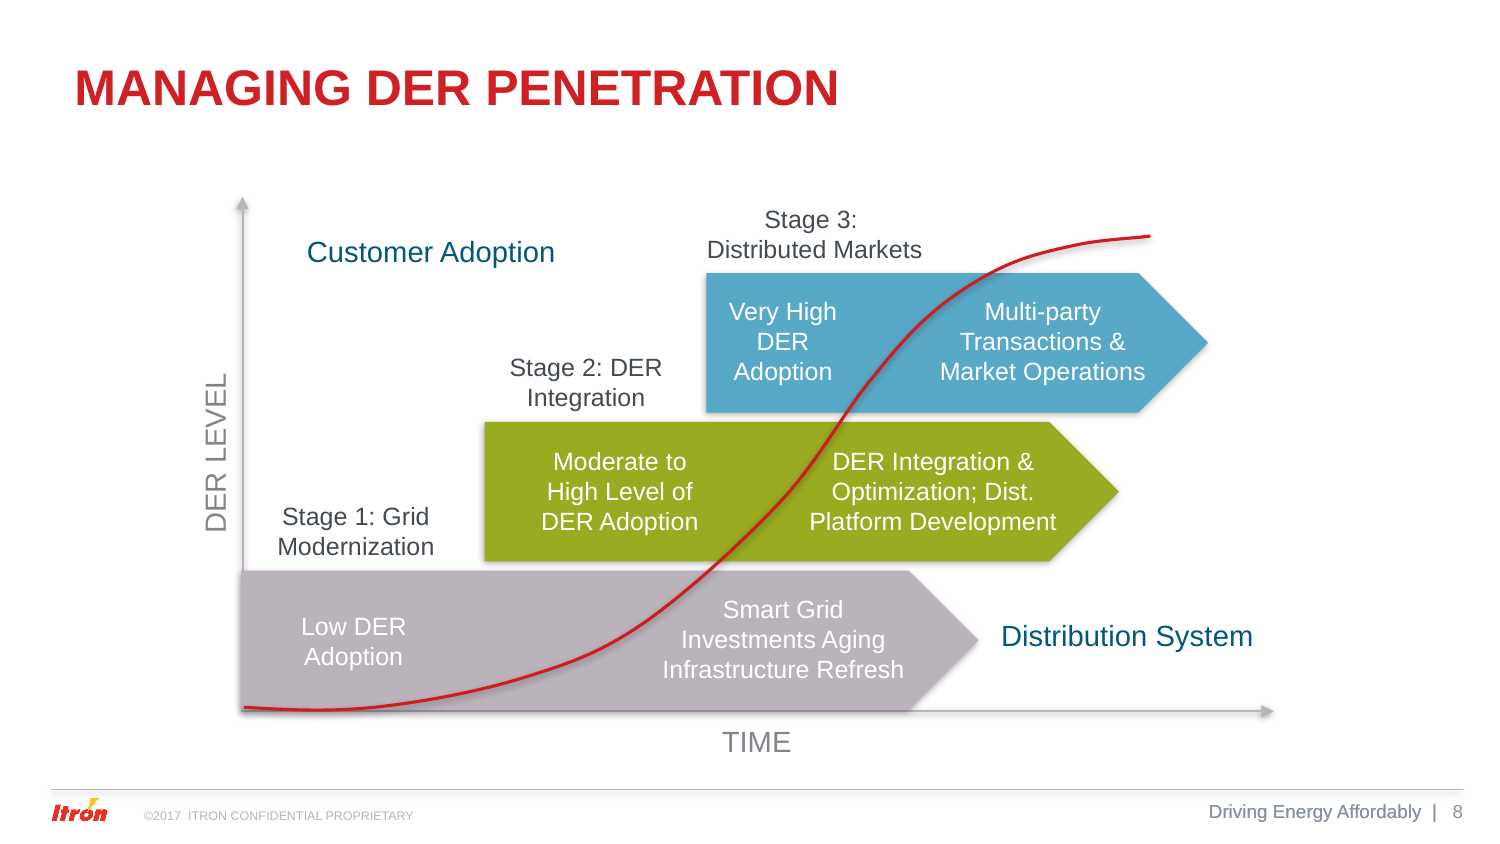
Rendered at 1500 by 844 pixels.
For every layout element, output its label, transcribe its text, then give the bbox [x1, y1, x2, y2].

title Managing DER Penetration [59, 47, 1410, 124]
text_box DER LEVEL [189, 196, 239, 711]
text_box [241, 196, 1274, 712]
picture [51, 798, 107, 821]
text_box TIME [239, 719, 1274, 766]
